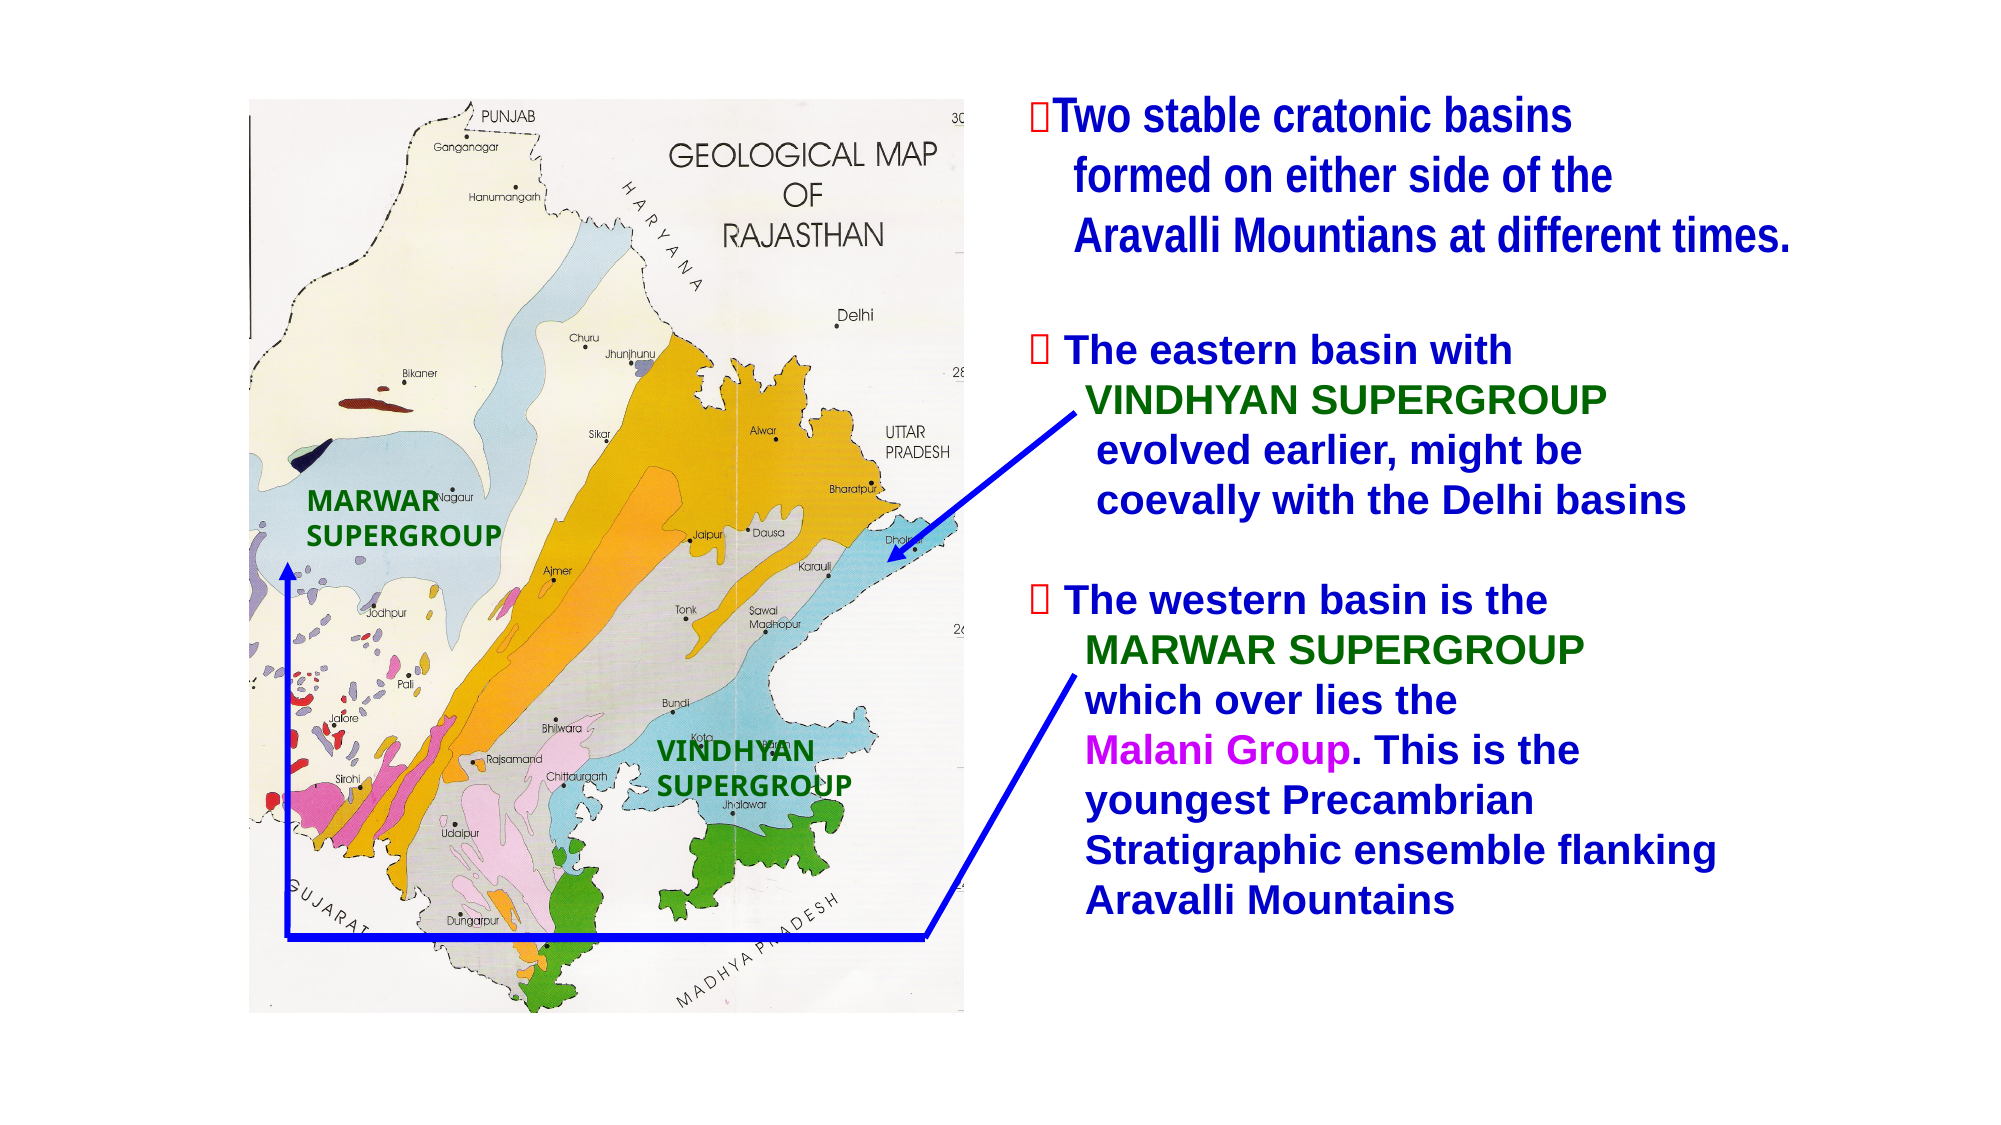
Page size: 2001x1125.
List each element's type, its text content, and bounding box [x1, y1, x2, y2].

picture [249, 99, 964, 1013]
text_box Two stable cratonic basins formed on either side of the Aravalli Mountians at different times.  The eastern basin with VINDHYAN SUPERGROUP evolved earlier, might be coevally with the Delhi basins  The western basin is the MARWAR SUPERGROUP which over lies the Malani Group. This is the youngest Precambrian Stratigraphic ensemble flanking Aravalli Mountains [1012, 74, 1875, 931]
